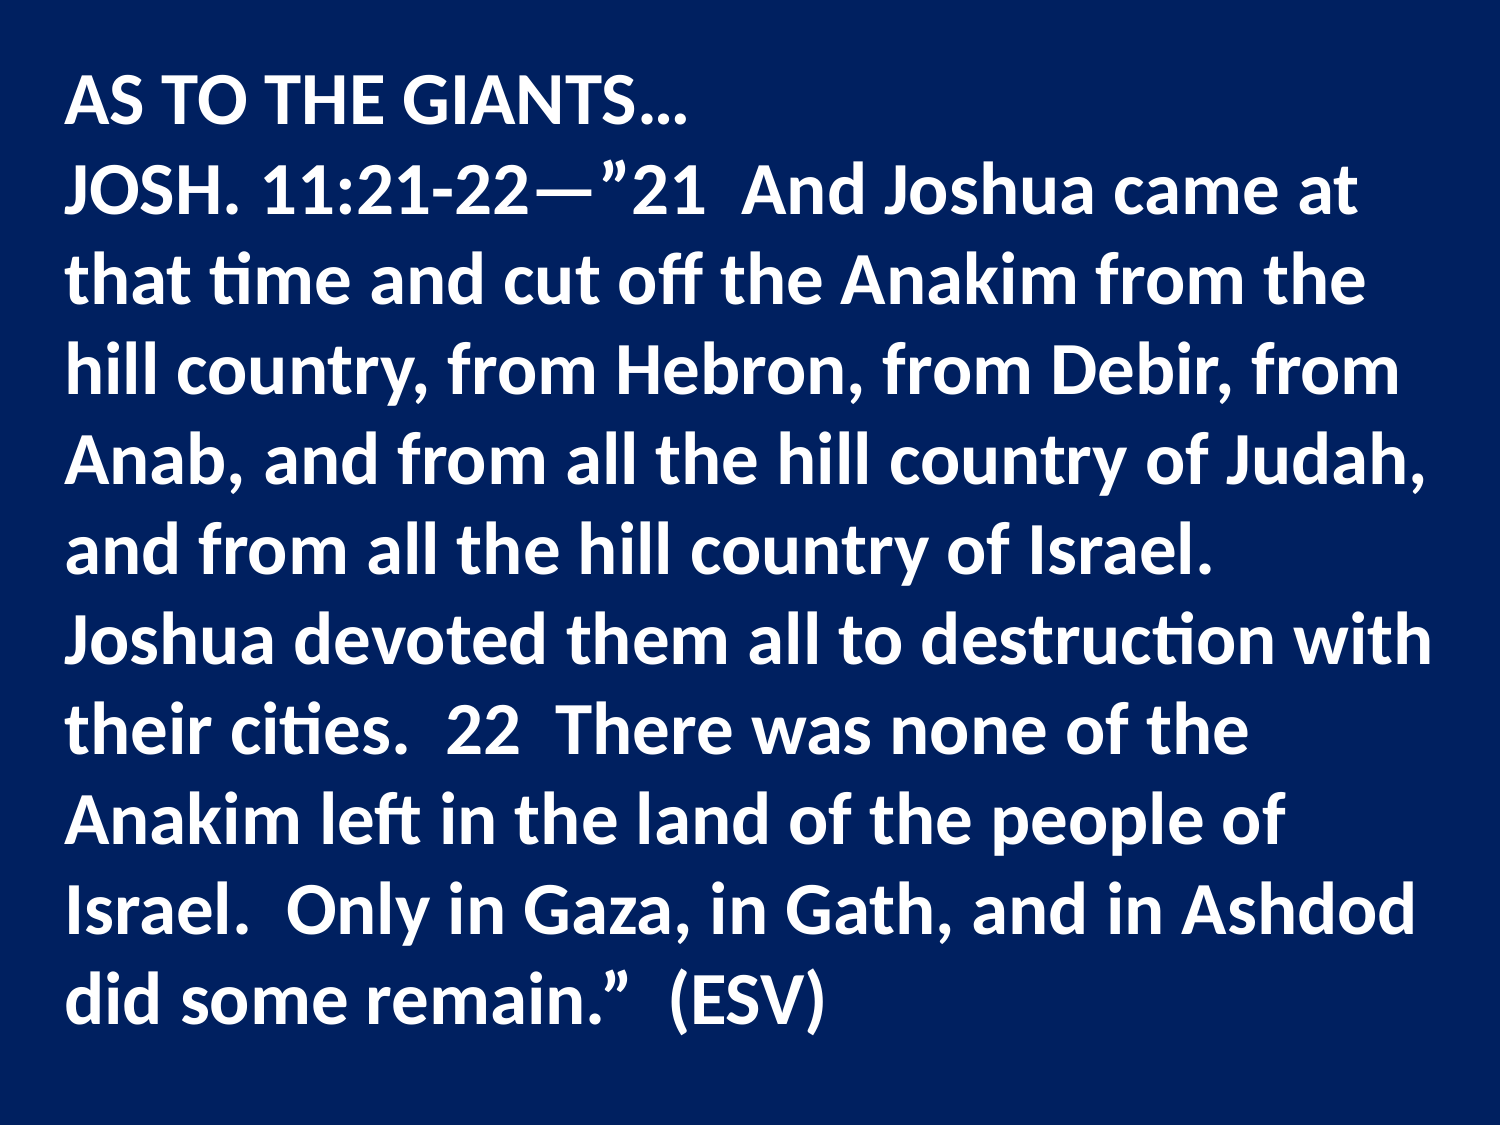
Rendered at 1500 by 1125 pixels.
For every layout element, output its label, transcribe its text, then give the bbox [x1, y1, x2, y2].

text_box AS TO THE GIANTS… JOSH. 11:21-22—”21 And Joshua came at that time and cut off the Anakim from the hill country, from Hebron, from Debir, from Anab, and from all the hill country of Judah, and from all the hill country of Israel. Joshua devoted them all to destruction with their cities. 22 There was none of the Anakim left in the land of the people of Israel. Only in Gaza, in Gath, and in Ashdod did some remain.” (ESV) [49, 42, 1454, 1047]
